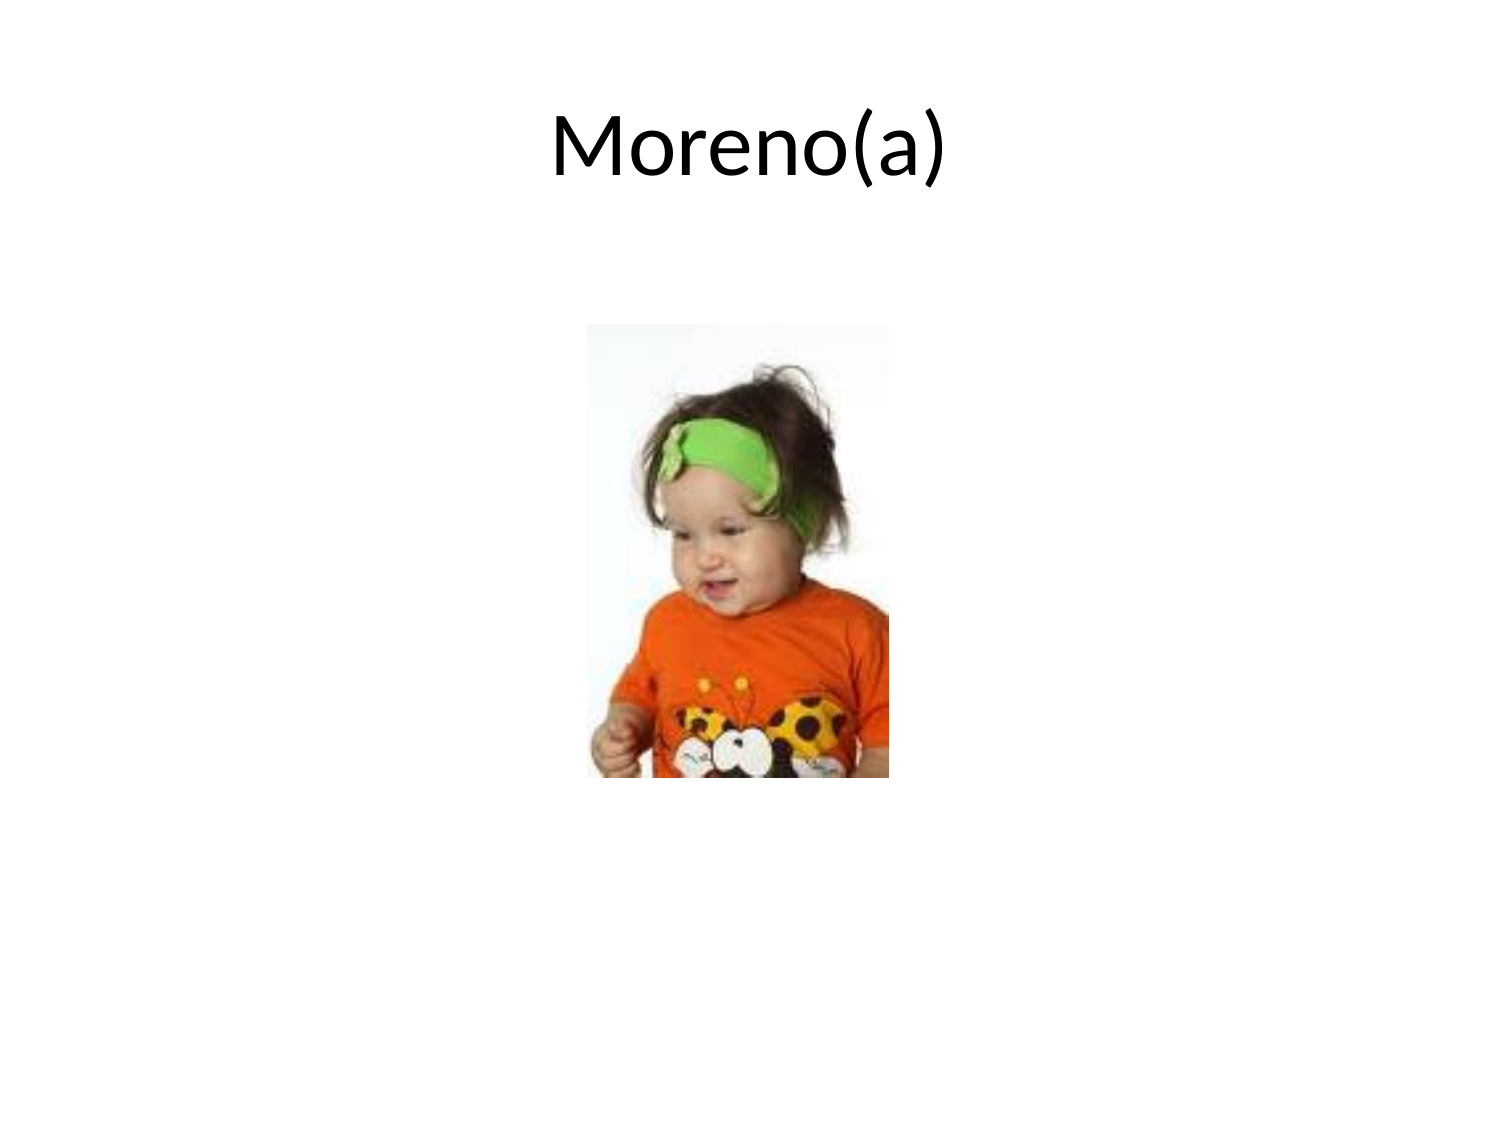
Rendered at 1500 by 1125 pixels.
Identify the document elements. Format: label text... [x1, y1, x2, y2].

title Moreno(a) [75, 45, 1425, 233]
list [587, 324, 890, 778]
